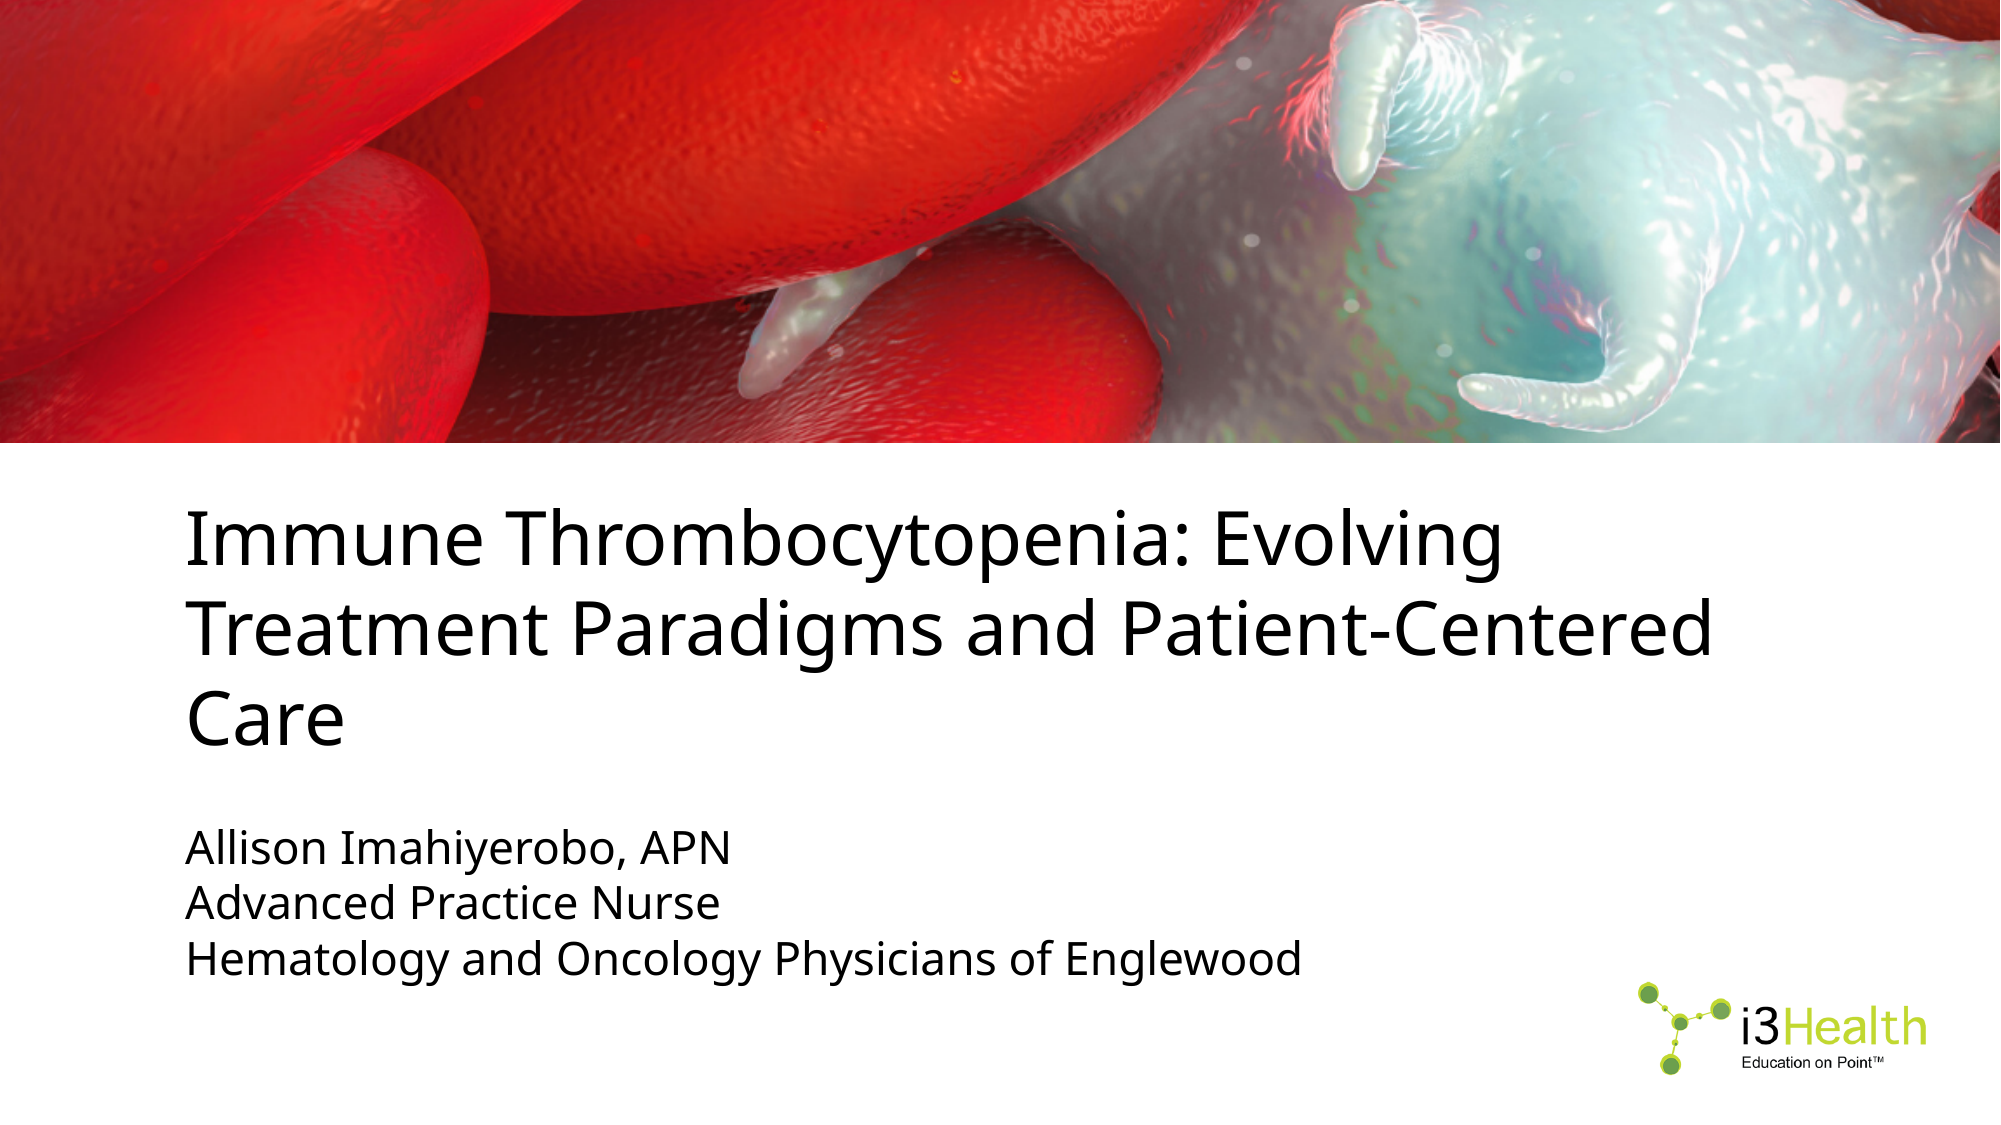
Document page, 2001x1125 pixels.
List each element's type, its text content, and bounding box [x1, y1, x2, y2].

title Immune Thrombocytopenia: Evolving Treatment Paradigms and Patient-Centered Care [170, 482, 1882, 771]
picture [1564, 977, 2000, 1087]
picture [0, 0, 2000, 443]
list Allison Imahiyerobo, APN Advanced Practice Nurse Hematology and Oncology Physicians of Englewood [170, 811, 1436, 993]
